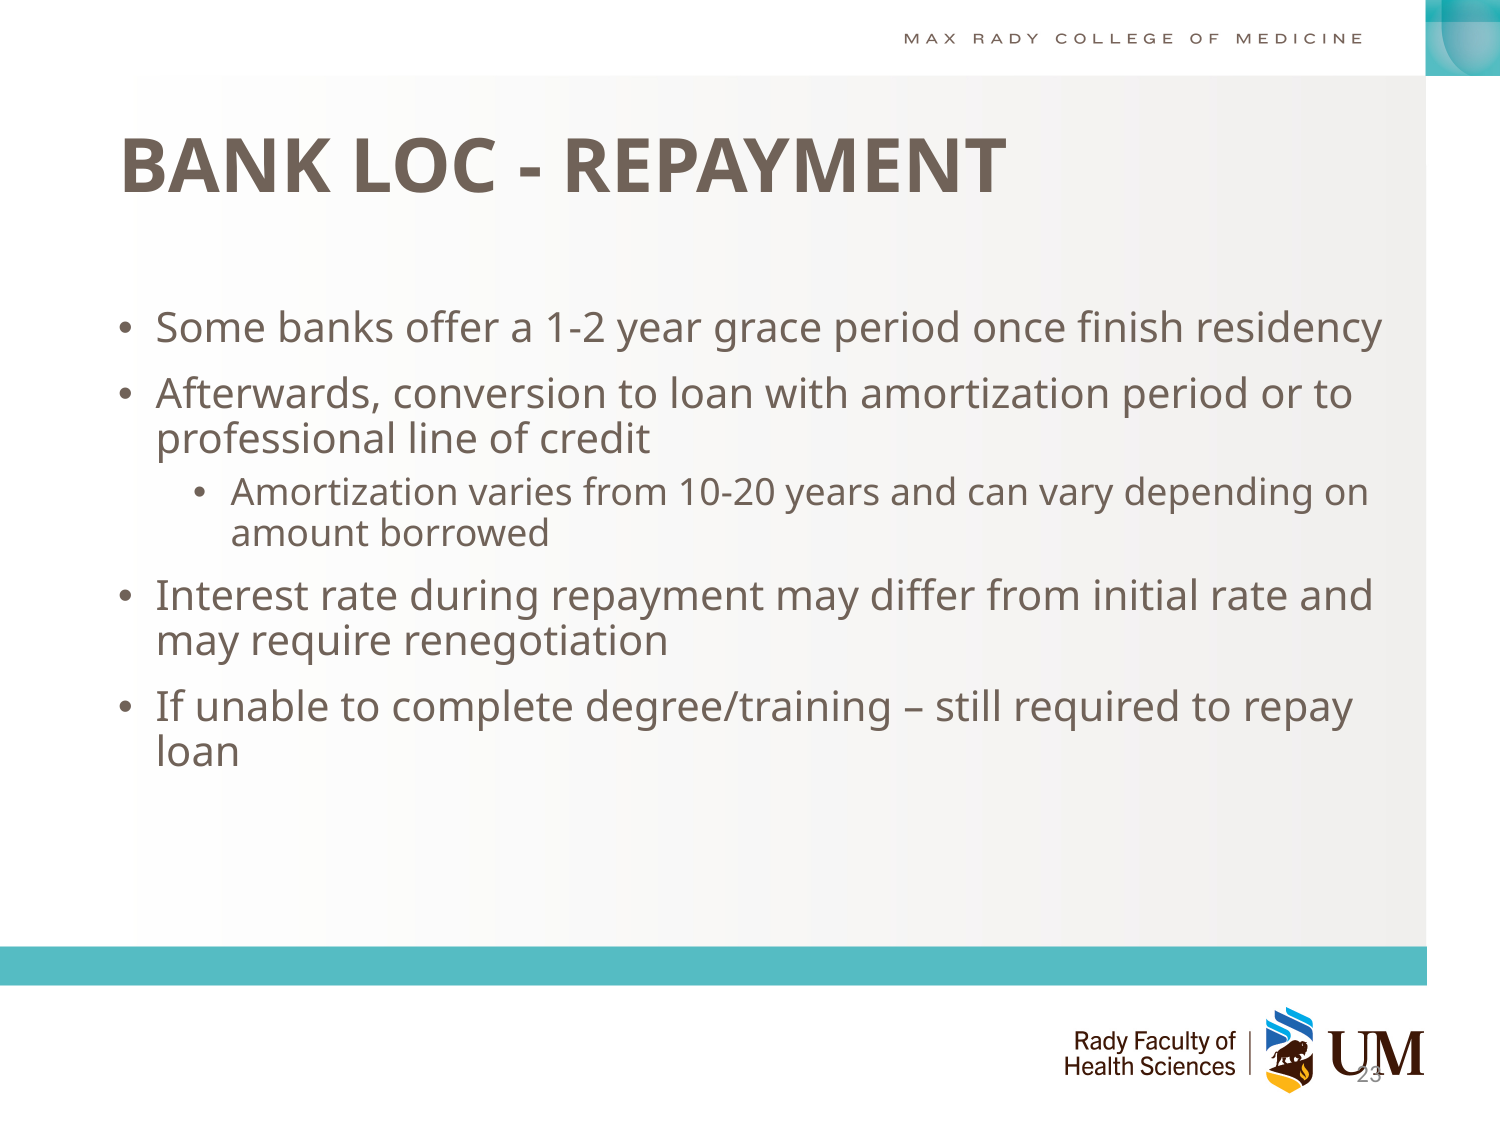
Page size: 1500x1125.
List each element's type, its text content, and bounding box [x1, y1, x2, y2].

slide_number 23 [1059, 1042, 1397, 1103]
list Some banks offer a 1-2 year grace period once finish residency Afterwards, conversion to loan with amortization period or to professional line of credit Amortization varies from 10-20 years and can vary depending on amount borrowed Interest rate during repayment may differ from initial rate and may require renegotiation If unable to complete degree/training – still required to repay loan [103, 299, 1423, 1014]
picture [0, 0, 1500, 1125]
title BANK LOC - REPAYMENT [103, 59, 1423, 278]
